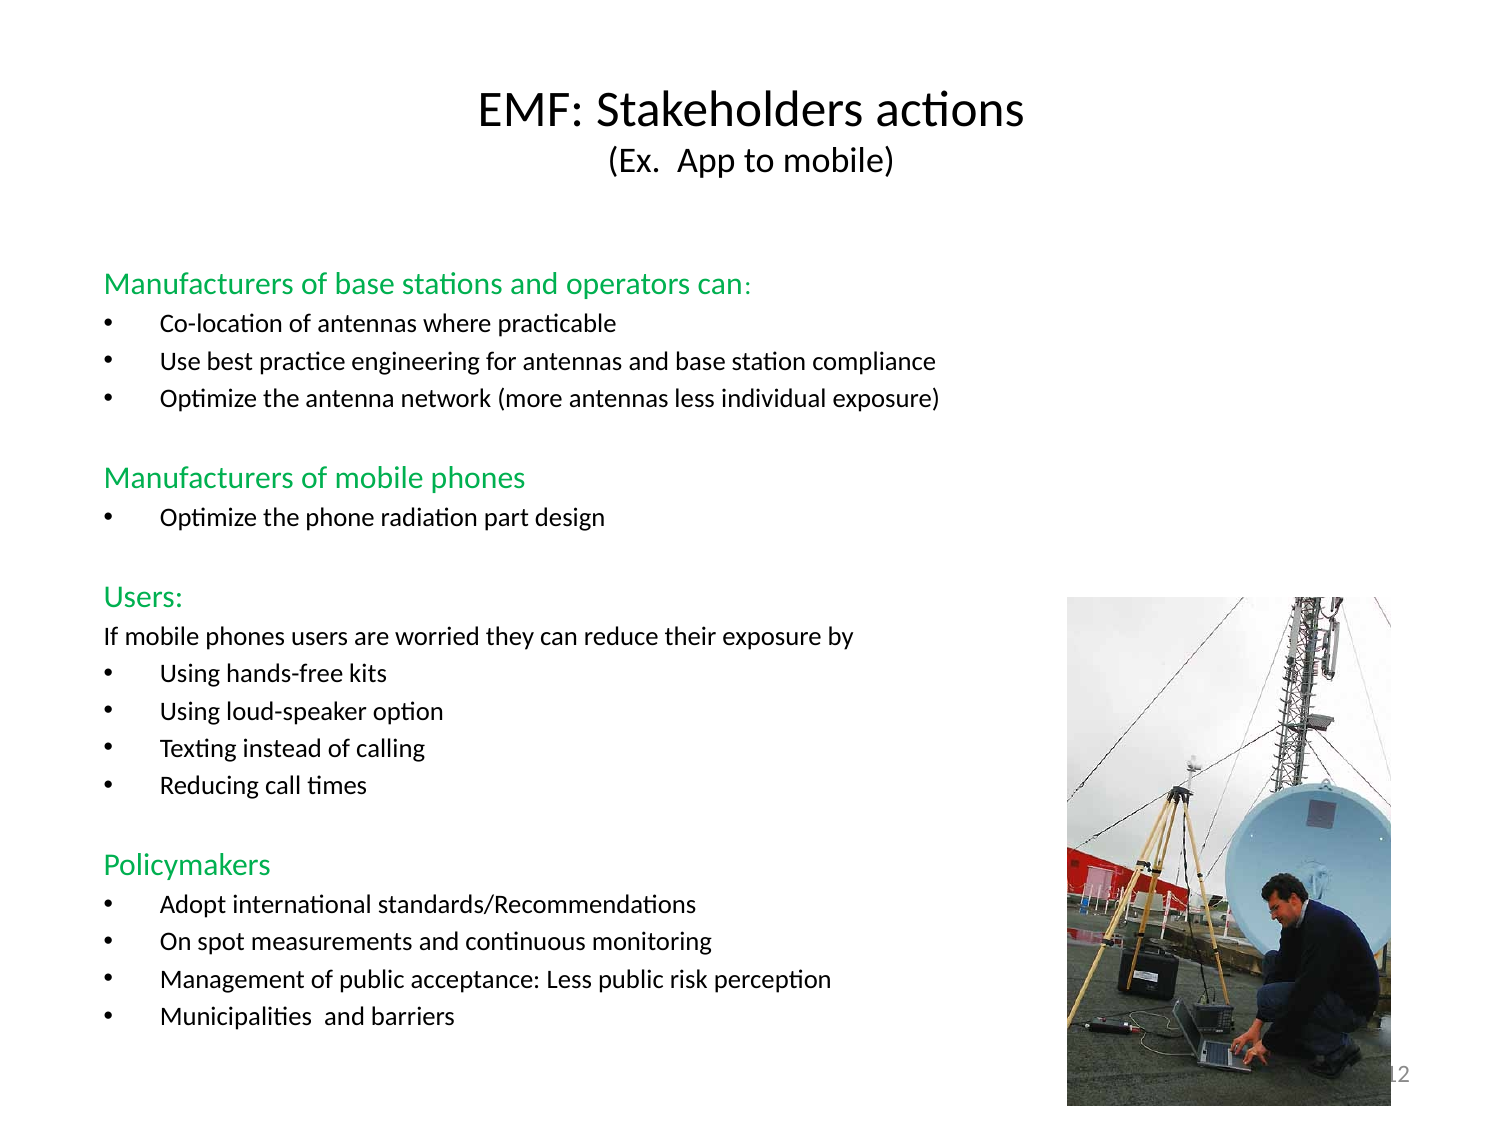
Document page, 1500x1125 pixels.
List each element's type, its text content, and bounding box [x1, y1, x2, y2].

list Manufacturers of base stations and operators can: Co-location of antennas where practicable Use best practice engineering for antennas and base station compliance Optimize the antenna network (more antennas less individual exposure) Manufacturers of mobile phones Optimize the phone radiation part design Users: If mobile phones users are worried they can reduce their exposure by Using hands-free kits Using loud-speaker option Texting instead of calling Reducing call times Policymakers Adopt international standards/Recommendations On spot measurements and continuous monitoring Management of public acceptance: Less public risk perception Municipalities and barriers [88, 255, 1425, 1041]
picture [702, 597, 1500, 1107]
title EMF: Stakeholders actions (Ex. App to mobile) [76, 66, 1427, 245]
